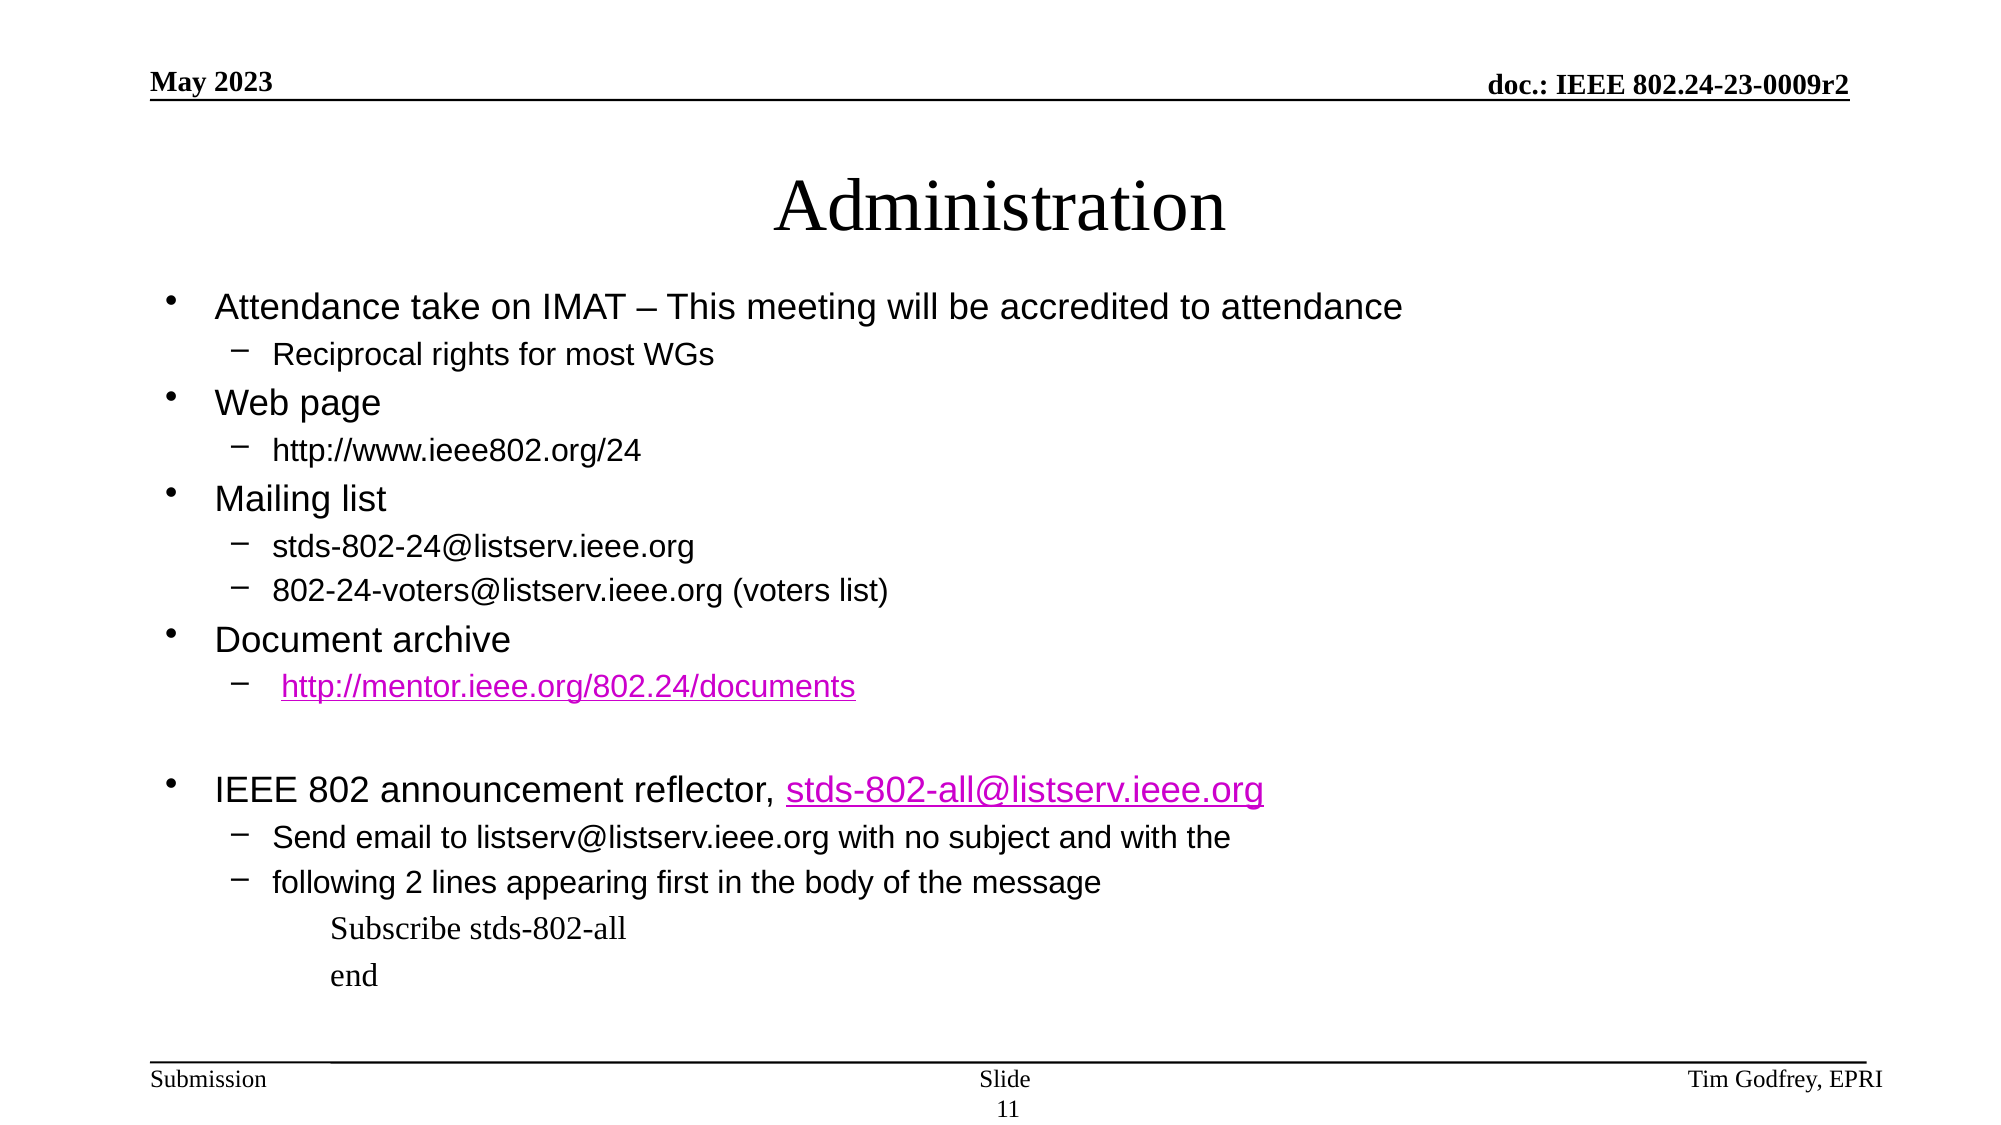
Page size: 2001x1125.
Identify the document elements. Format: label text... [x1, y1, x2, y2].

footer Tim Godfrey, EPRI [1200, 1062, 1884, 1108]
slide_number Slide 11 [972, 1062, 1044, 1093]
list Attendance take on IMAT – This meeting will be accredited to attendance Reciprocal rights for most WGs Web page http://www.ieee802.org/24 Mailing list stds-802-24@listserv.ieee.org 802-24-voters@listserv.ieee.org (voters list) Document archive http://mentor.ieee.org/802.24/documents IEEE 802 announcement reflector, stds-802-all@listserv.ieee.org Send email to listserv@listserv.ieee.org with no subject and with the following 2 lines appearing first in the body of the message Subscribe stds-802-all end [150, 275, 1884, 1013]
title Administration [150, 112, 1850, 275]
